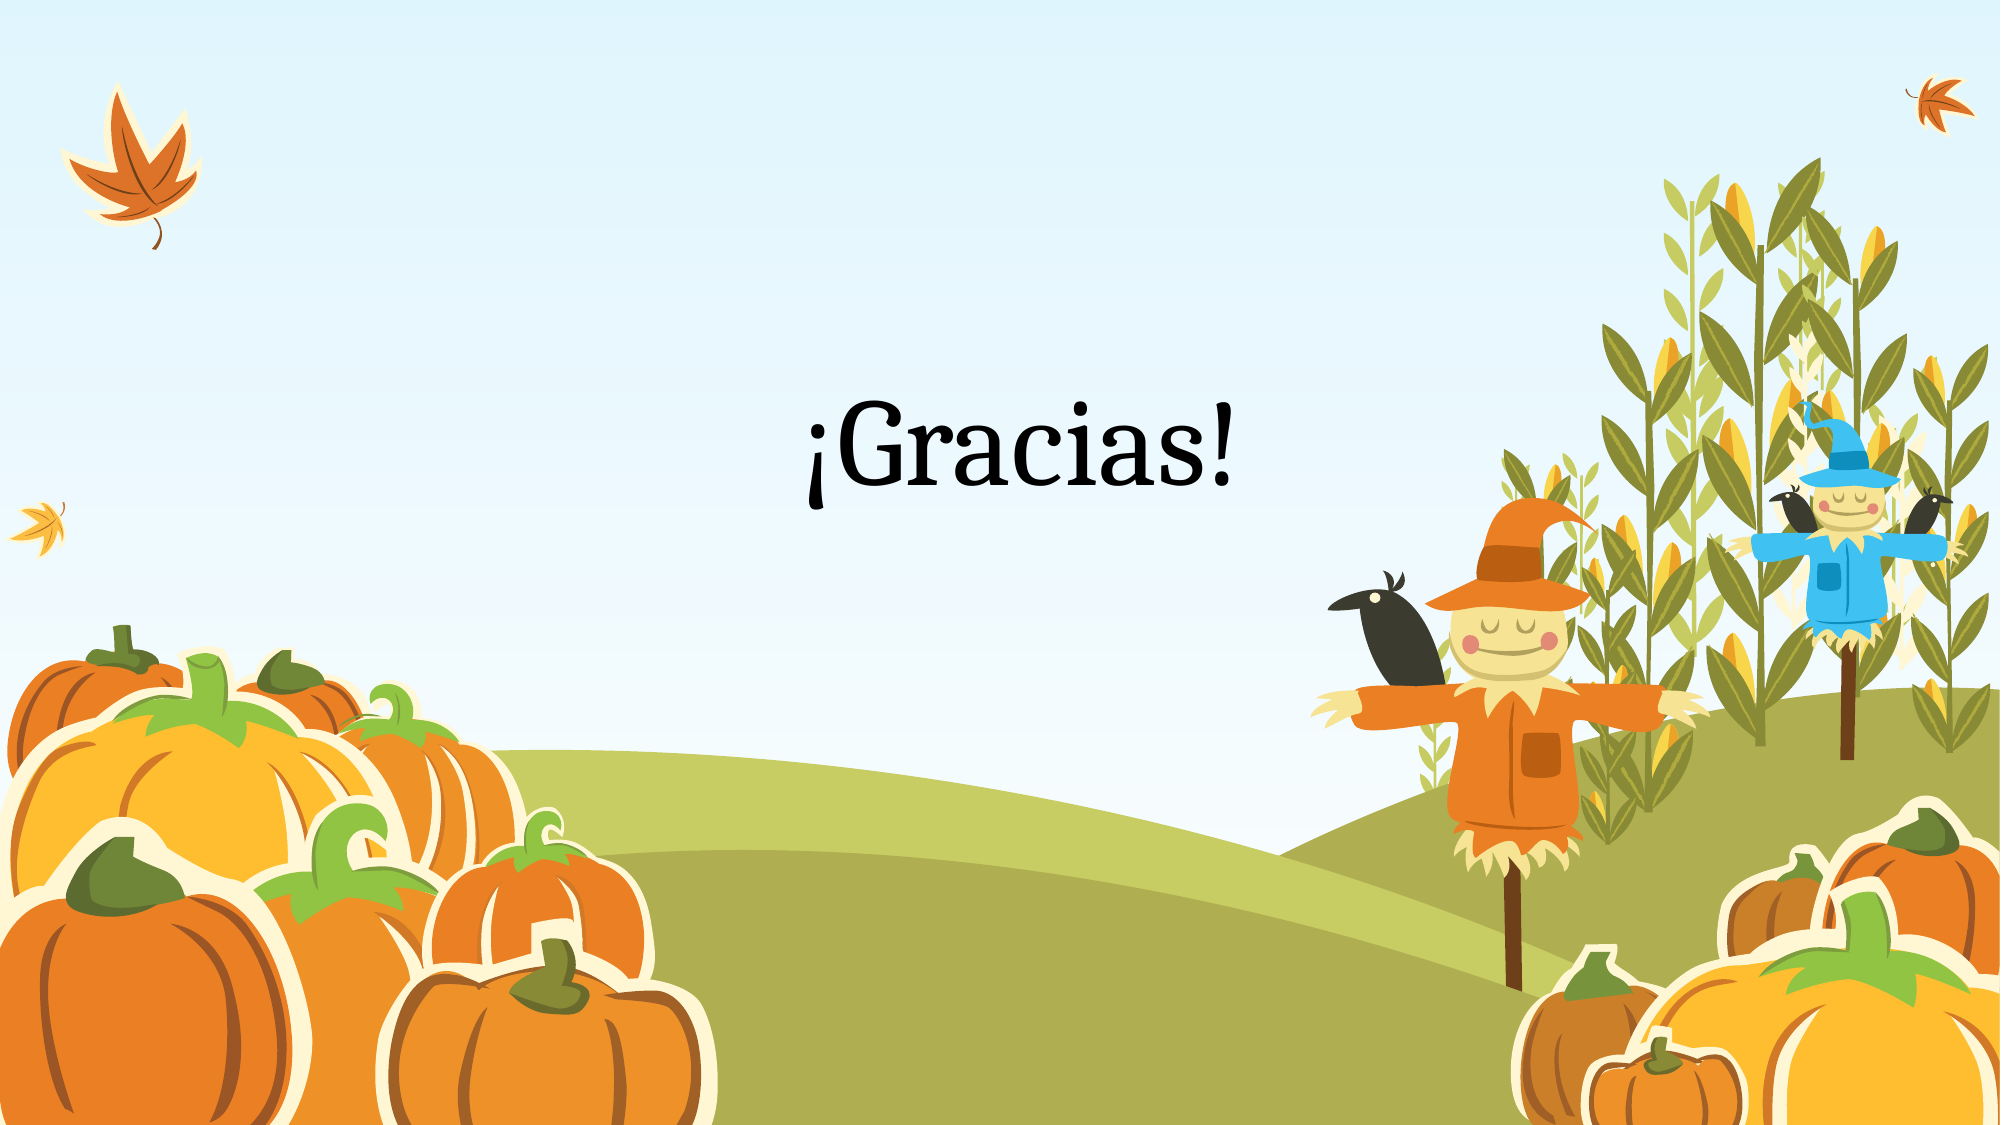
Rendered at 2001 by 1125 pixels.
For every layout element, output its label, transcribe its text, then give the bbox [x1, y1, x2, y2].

title ¡Gracias! [525, 157, 1519, 734]
